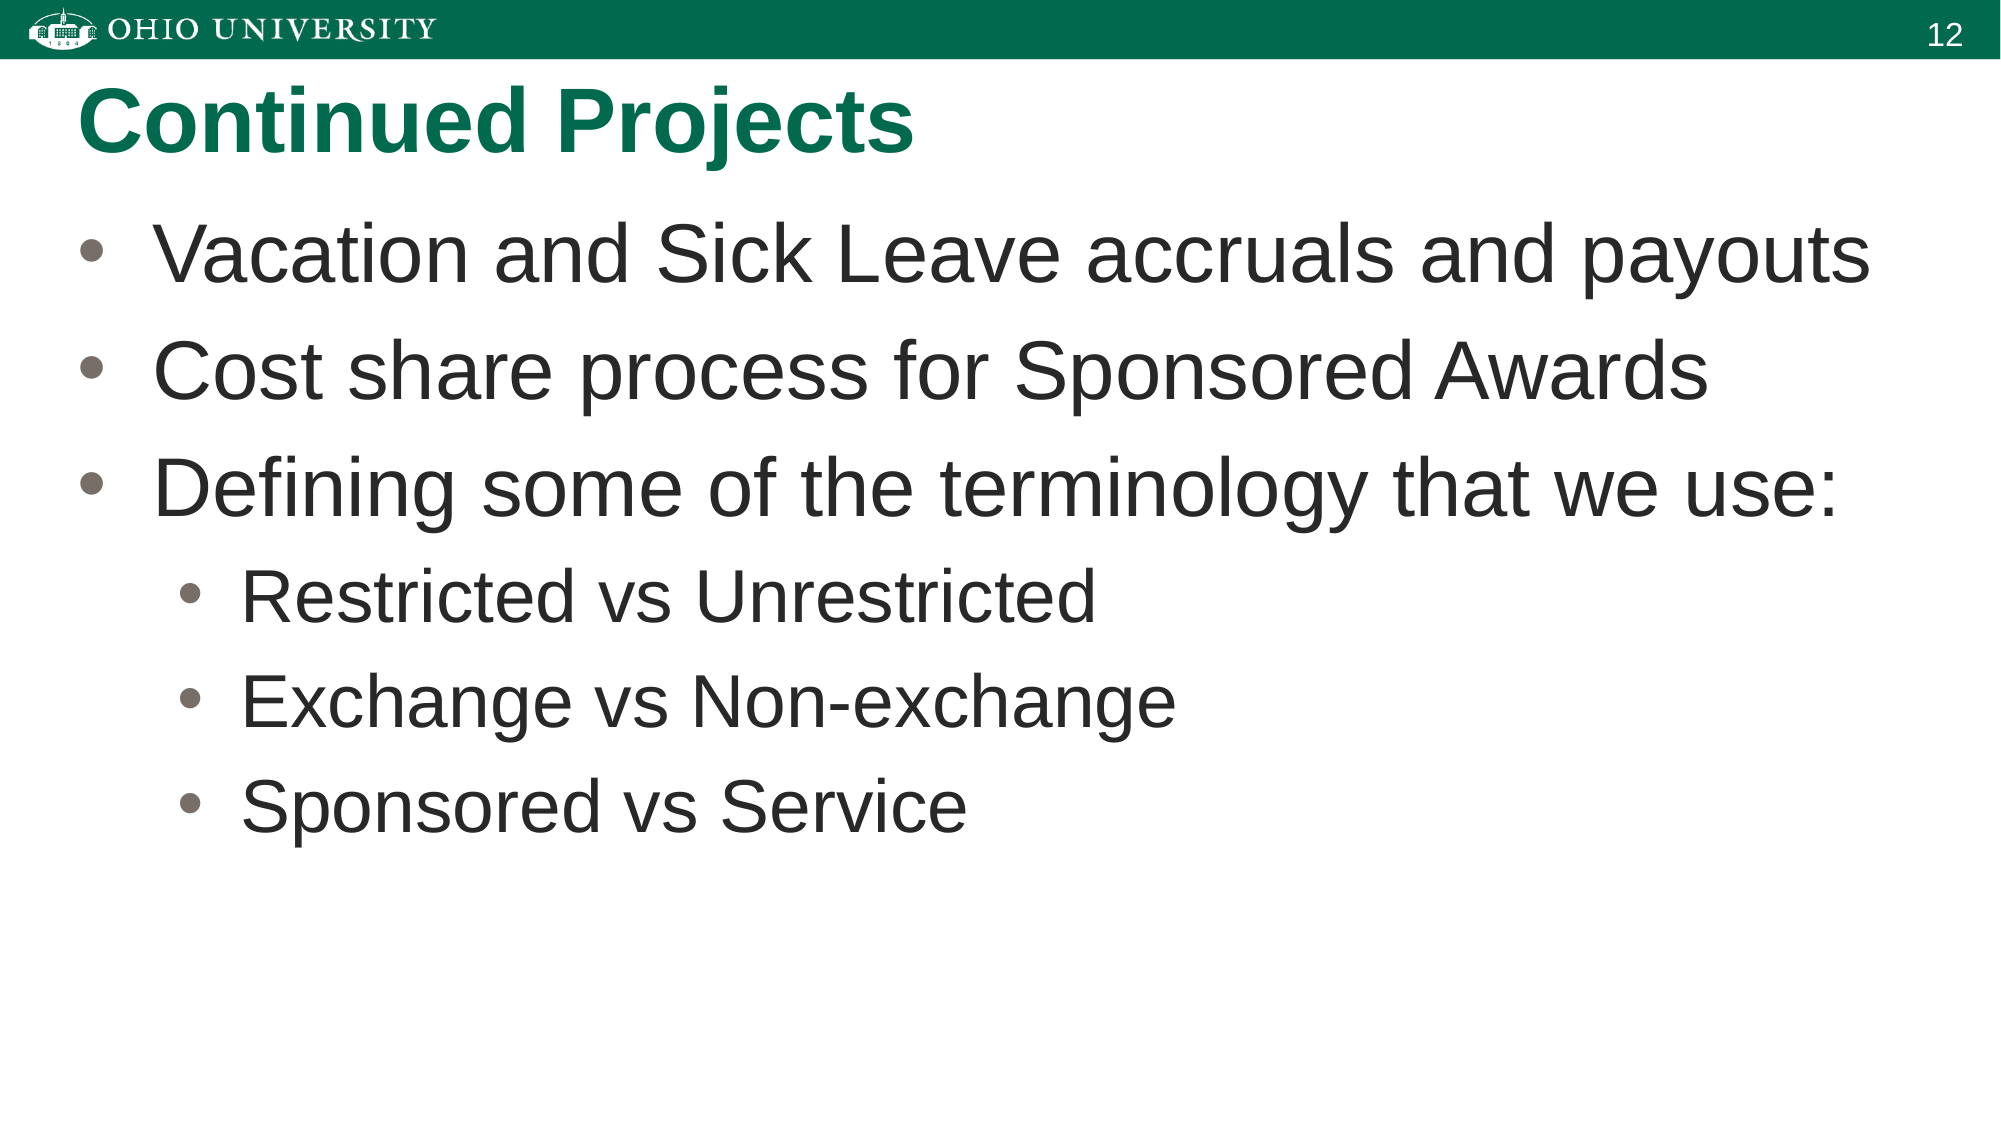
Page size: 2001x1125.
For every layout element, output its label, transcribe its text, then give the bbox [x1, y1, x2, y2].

list Vacation and Sick Leave accruals and payouts Cost share process for Sponsored Awards Defining some of the terminology that we use: Restricted vs Unrestricted Exchange vs Non-exchange Sponsored vs Service [62, 192, 1937, 1091]
list Continued Projects [62, 53, 1937, 192]
picture [0, 0, 2001, 1125]
